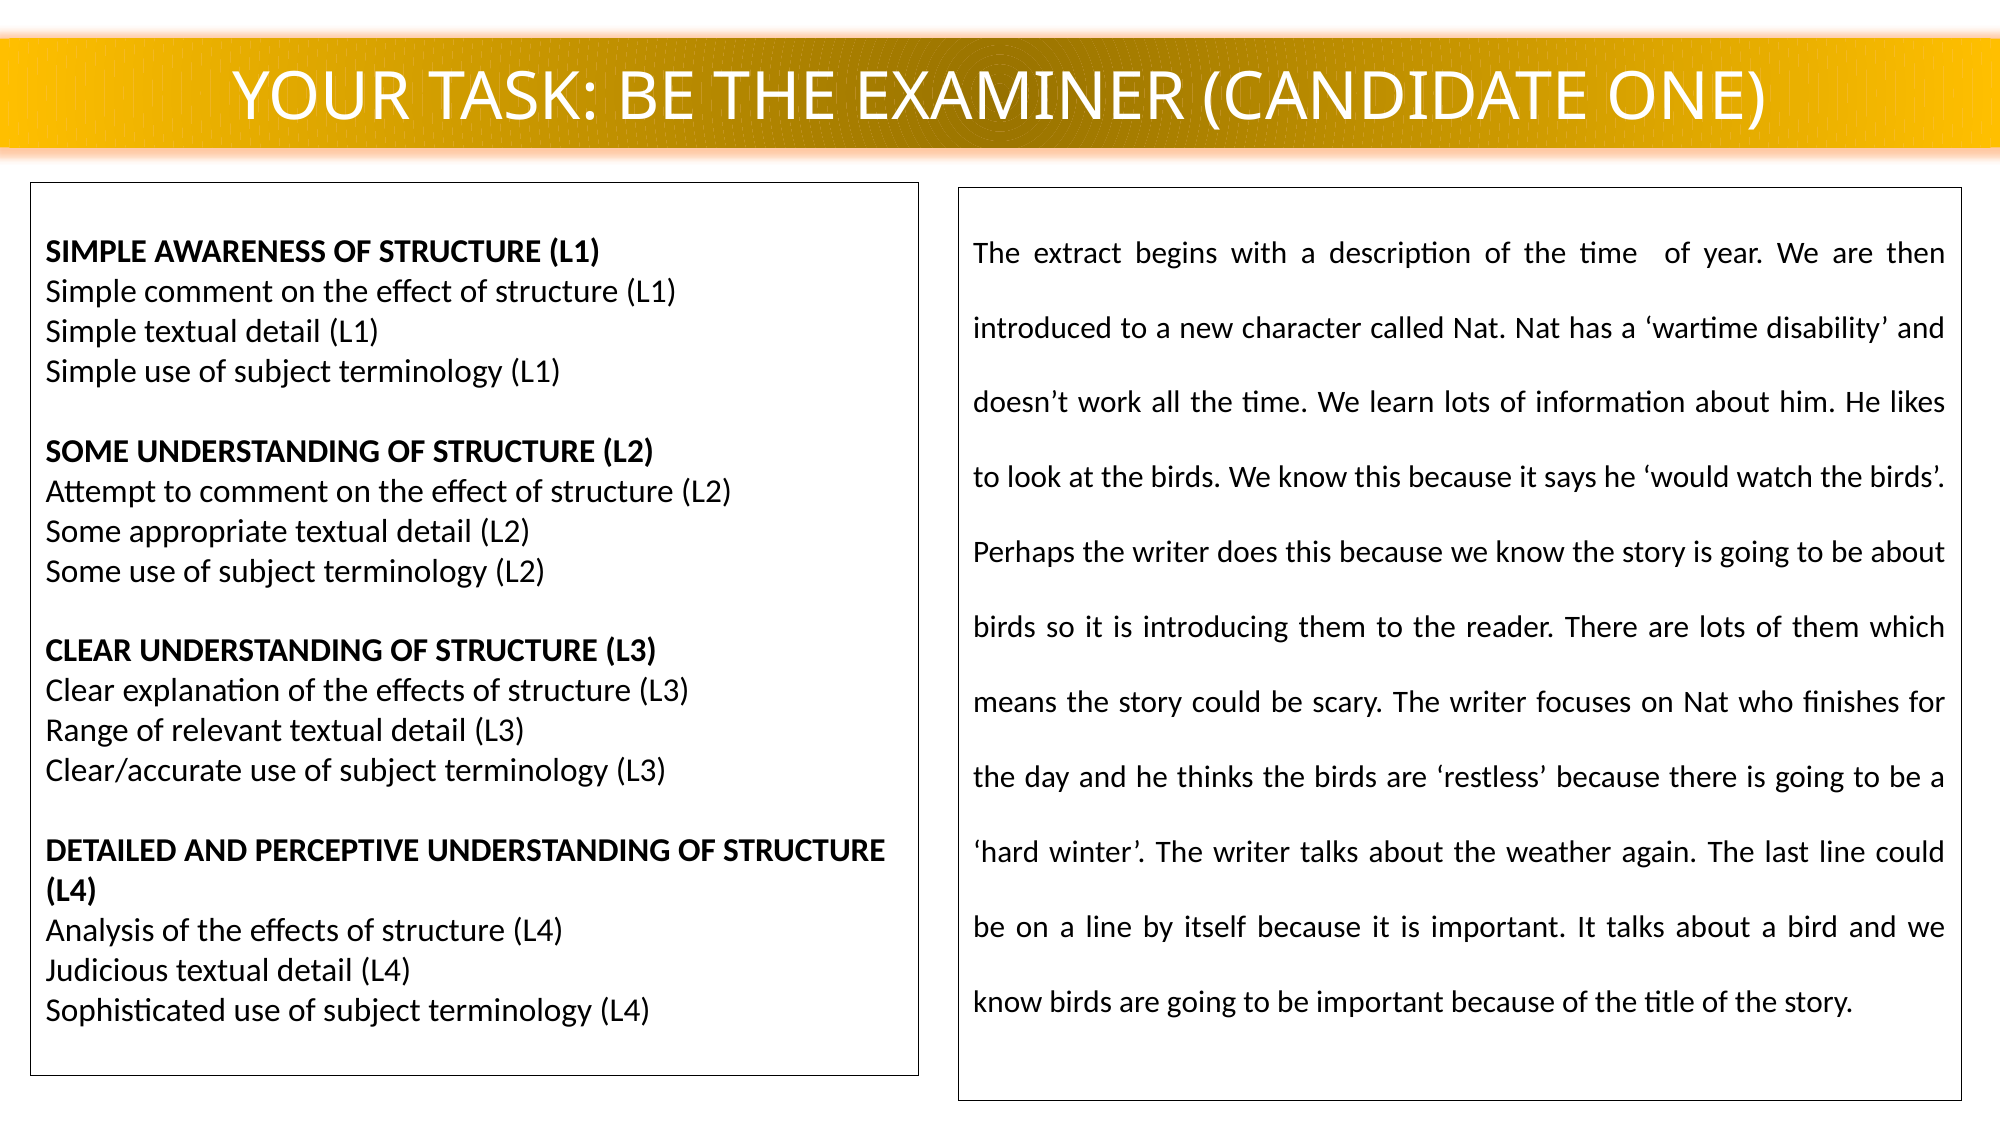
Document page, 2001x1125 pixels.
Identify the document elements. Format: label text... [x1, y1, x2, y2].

text_box YOUR TASK: BE THE EXAMINER (CANDIDATE ONE) [0, 38, 2000, 148]
text_box SIMPLE AWARENESS OF STRUCTURE (L1) Simple comment on the effect of structure (L1) Simple textual detail (L1) Simple use of subject terminology (L1) SOME UNDERSTANDING OF STRUCTURE (L2) Attempt to comment on the effect of structure (L2) Some appropriate textual detail (L2) Some use of subject terminology (L2) CLEAR UNDERSTANDING OF STRUCTURE (L3) Clear explanation of the effects of structure (L3) Range of relevant textual detail (L3) Clear/accurate use of subject terminology (L3) DETAILED AND PERCEPTIVE UNDERSTANDING OF STRUCTURE (L4) Analysis of the effects of structure (L4) Judicious textual detail (L4) Sophisticated use of subject terminology (L4) [30, 182, 919, 1076]
text_box The extract begins with a description of the time of year. We are then introduced to a new character called Nat. Nat has a ‘wartime disability’ and doesn’t work all the time. We learn lots of information about him. He likes to look at the birds. We know this because it says he ‘would watch the birds’. Perhaps the writer does this because we know the story is going to be about birds so it is introducing them to the reader. There are lots of them which means the story could be scary. The writer focuses on Nat who finishes for the day and he thinks the birds are ‘restless’ because there is going to be a ‘hard winter’. The writer talks about the weather again. The last line could be on a line by itself because it is important. It talks about a bird and we know birds are going to be important because of the title of the story. [958, 187, 1962, 1101]
